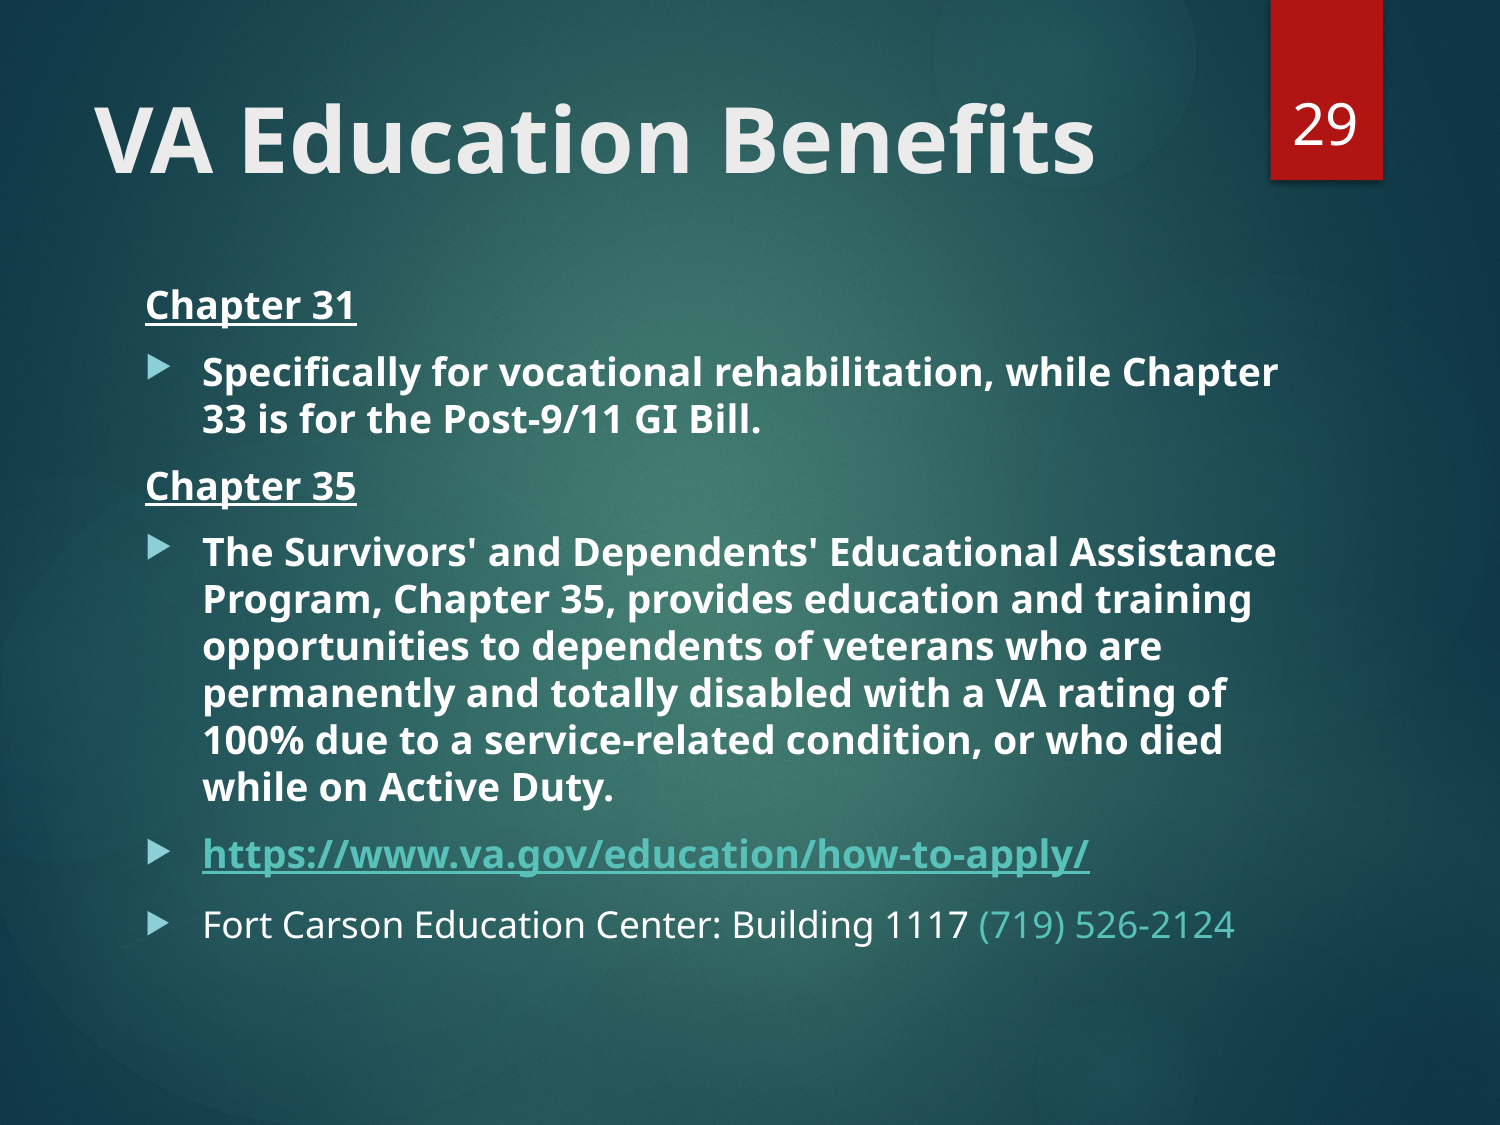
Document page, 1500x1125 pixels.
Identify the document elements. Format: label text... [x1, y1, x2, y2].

title VA Education Benefits [79, 74, 1237, 304]
list Chapter 31 Specifically for vocational rehabilitation, while Chapter 33 is for the Post-9/11 GI Bill. Chapter 35 The Survivors' and Dependents' Educational Assistance Program, Chapter 35, provides education and training opportunities to dependents of veterans who are permanently and totally disabled with a VA rating of 100% due to a service-related condition, or who died while on Active Duty. https://www.va.gov/education/how-to-apply/ Fort Carson Education Center: Building 1117 (719) 526-2124 [129, 273, 1300, 972]
slide_number 29 [1273, 48, 1378, 175]
